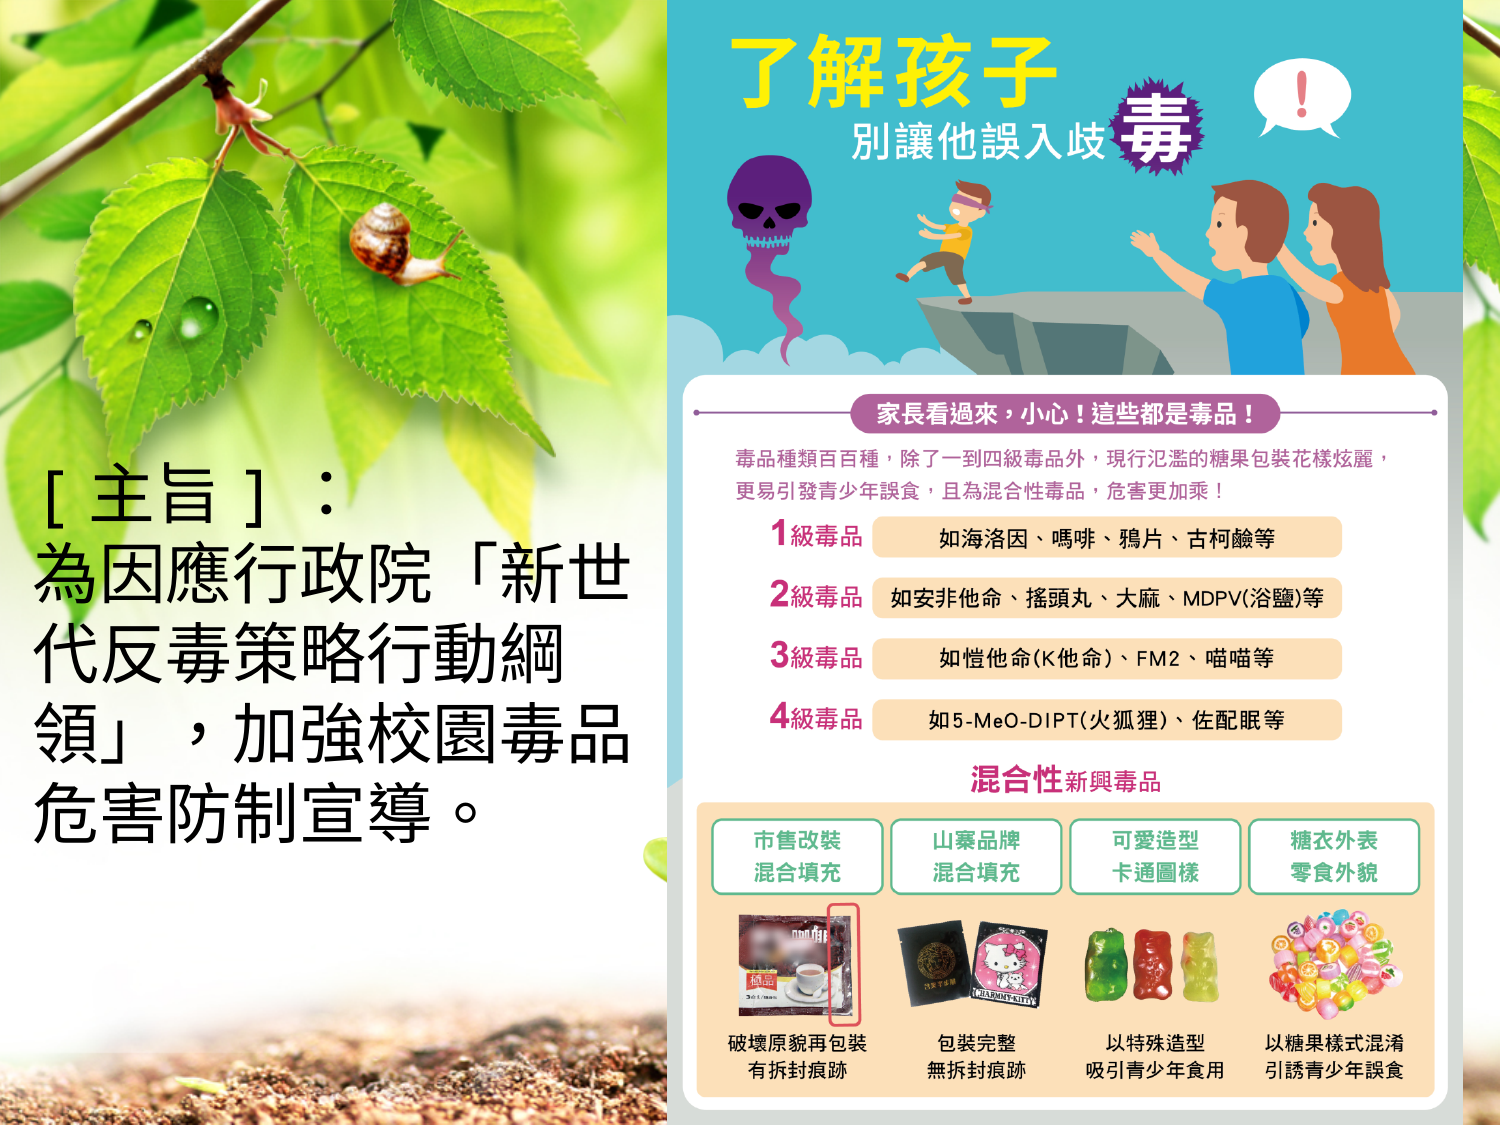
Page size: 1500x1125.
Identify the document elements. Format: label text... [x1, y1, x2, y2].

picture [0, 0, 1500, 1125]
text_box [主旨]： 為因應行政院「新世代反毒策略行動綱領」，加強校園毒品危害防制宣導。 [17, 444, 656, 859]
